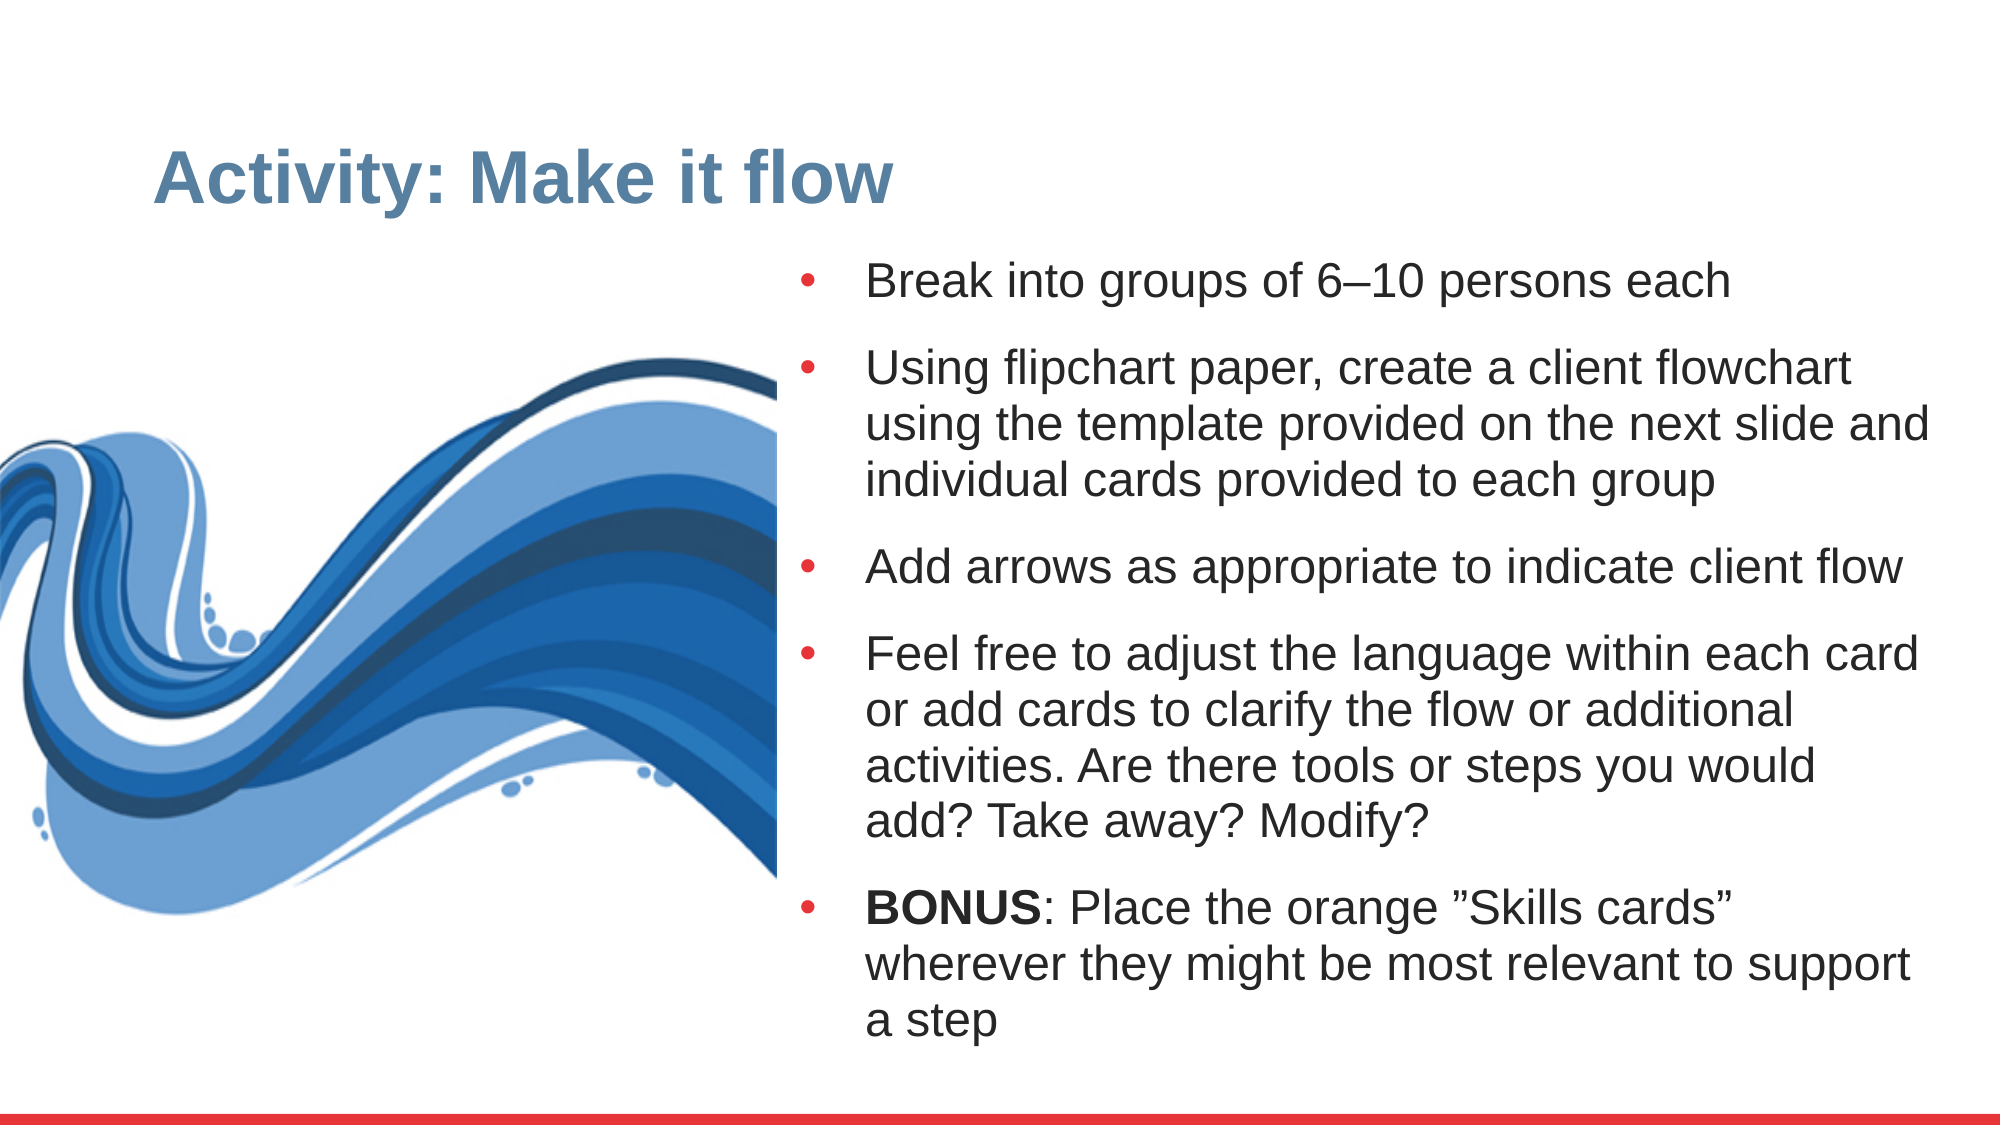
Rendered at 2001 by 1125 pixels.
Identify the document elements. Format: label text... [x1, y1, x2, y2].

text_box [0, 1113, 2000, 1125]
title Activity: Make it flow [137, 96, 1863, 228]
list Break into groups of 6–10 persons each Using flipchart paper, create a client flowchart using the template provided on the next slide and individual cards provided to each group Add arrows as appropriate to indicate client flow Feel free to adjust the language within each card or add cards to clarify the flow or additional activities. Are there tools or steps you would add? Take away? Modify? BONUS: Place the orange ”Skills cards” wherever they might be most relevant to support a step [776, 245, 1950, 1055]
picture [0, 346, 777, 918]
